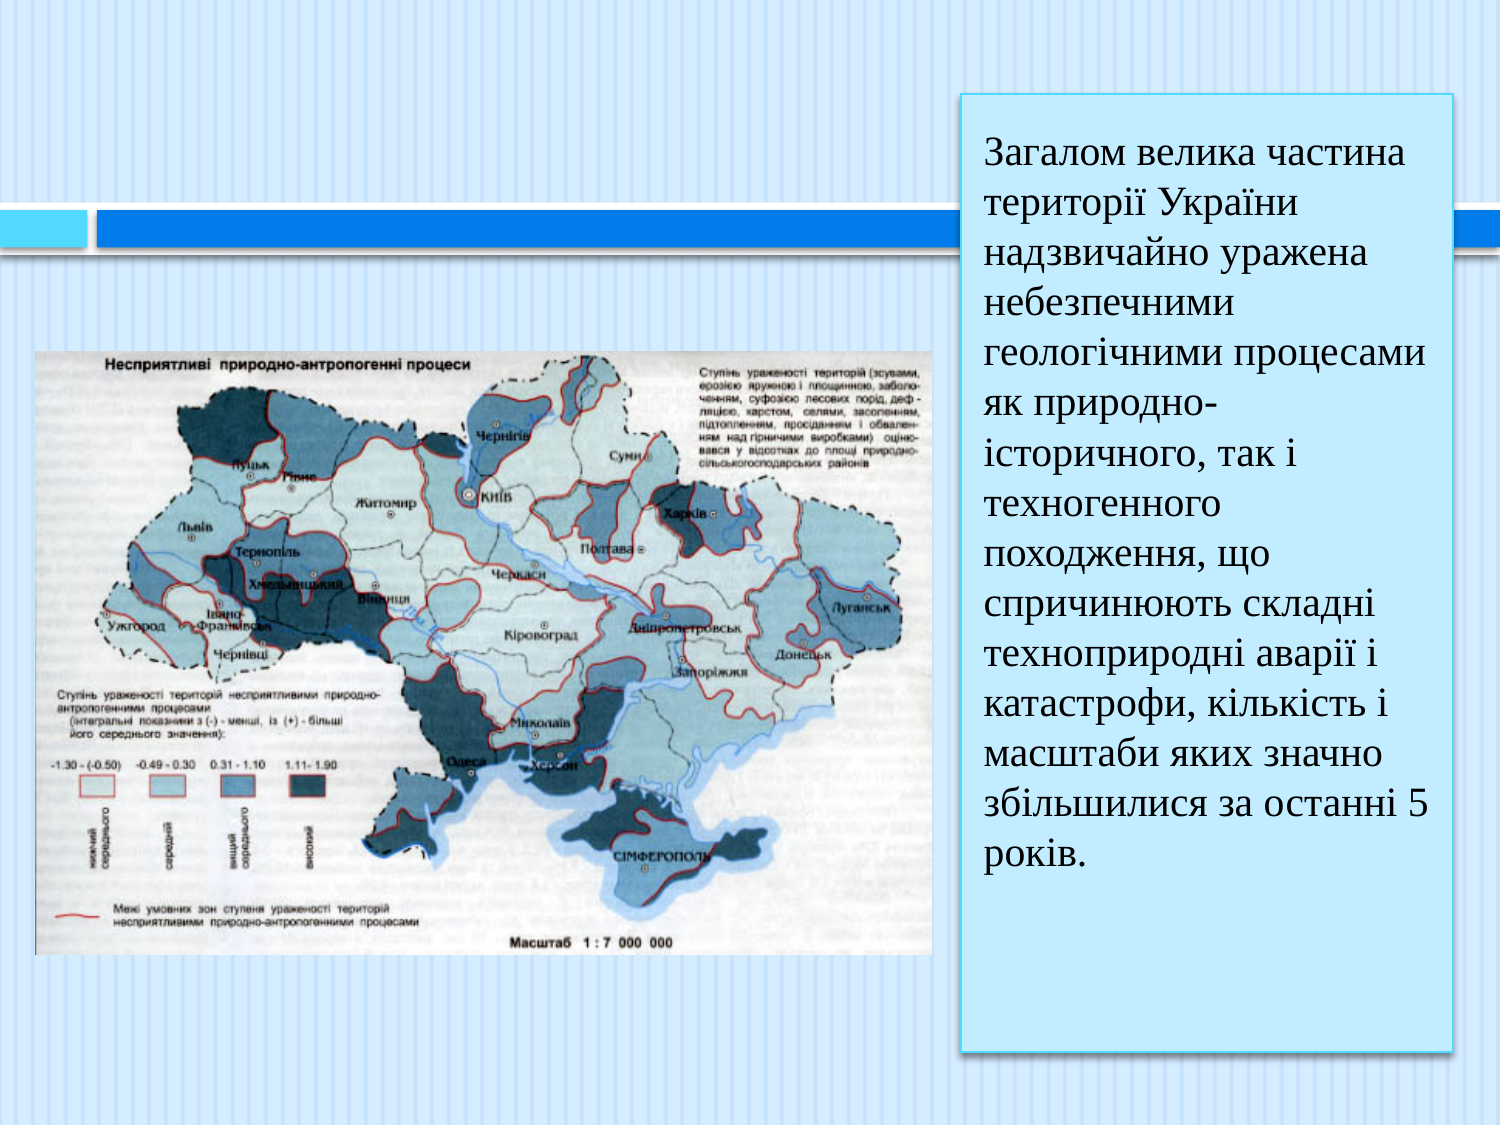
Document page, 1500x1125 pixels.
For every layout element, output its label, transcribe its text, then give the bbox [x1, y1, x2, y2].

list Загалом велика частина території України надзвичайно уражена небезпечними геологічними процесами як природно-історичного, так і техногенного походження, що спричинюють складні техноприродні аварії і катастрофи, кількість і масштаби яких значно збільшилися за останні 5 років. [960, 93, 1454, 1053]
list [34, 351, 932, 955]
